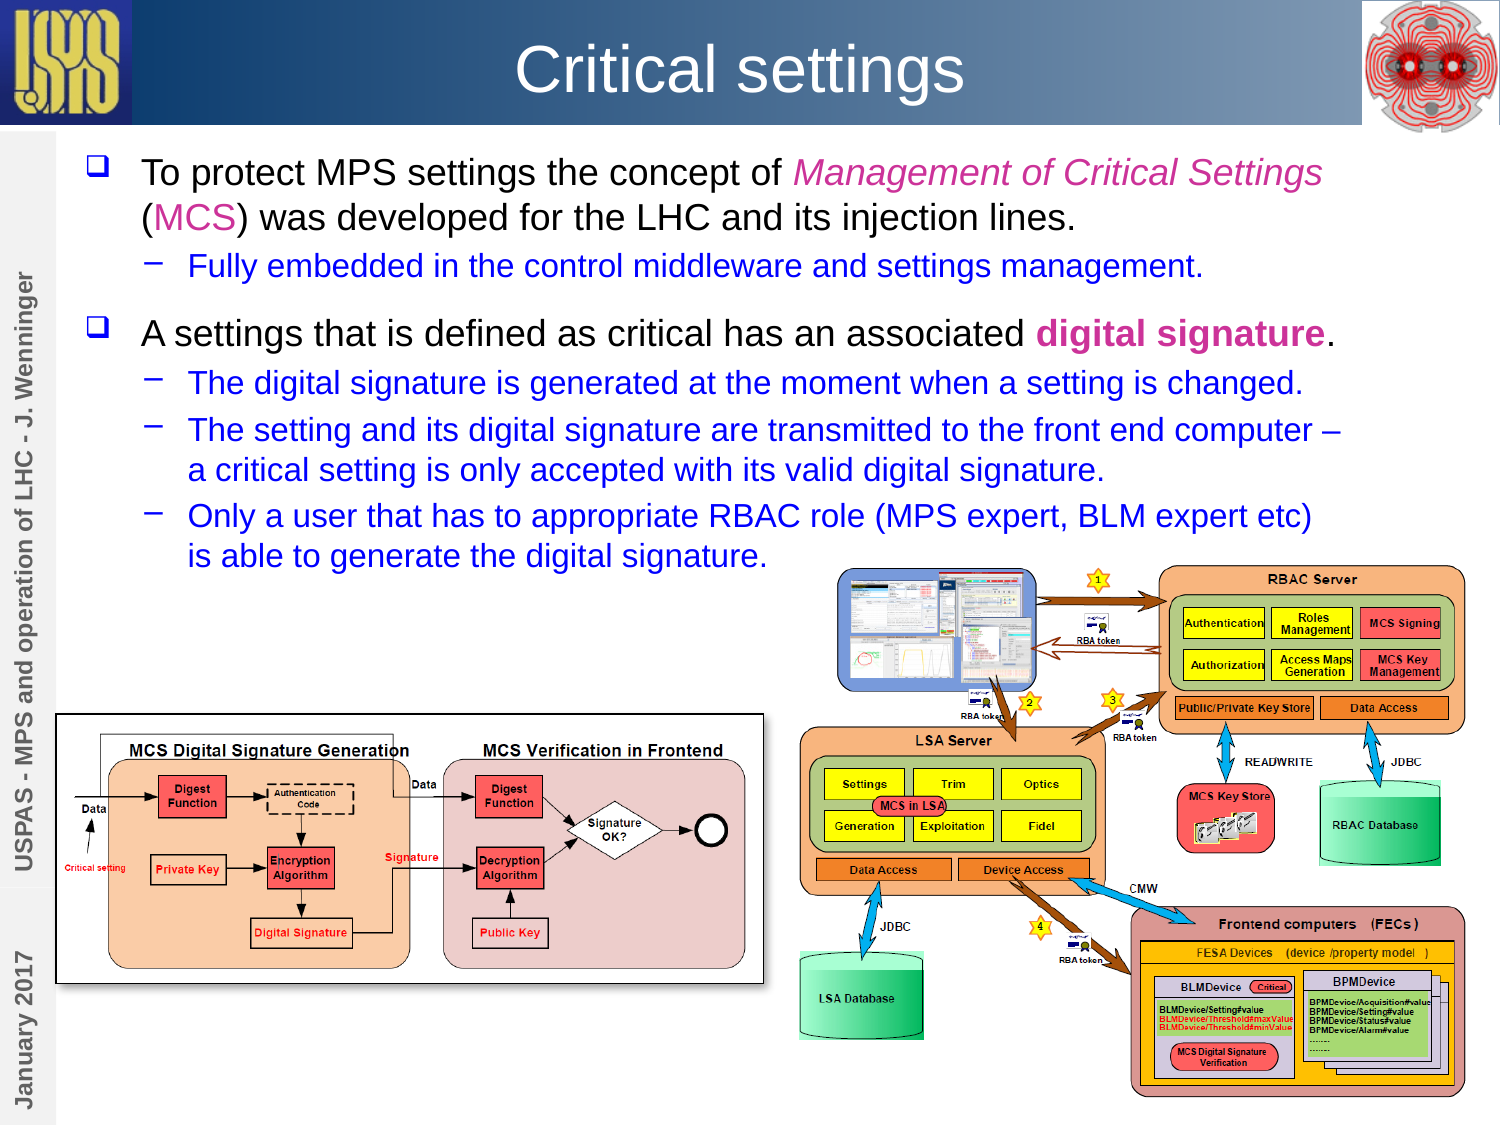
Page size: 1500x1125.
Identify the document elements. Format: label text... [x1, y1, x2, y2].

picture [0, 0, 131, 125]
footer USPAS - MPS and operation of LHC - J. Wenninger [0, 131, 57, 888]
title Critical settings [131, 0, 1351, 132]
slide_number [0, 888, 57, 1125]
picture [56, 714, 763, 984]
list To protect MPS settings the concept of Management of Critical Settings (MCS) was developed for the LHC and its injection lines. Fully embedded in the control middleware and settings management. A settings that is defined as critical has an associated digital signature. The digital signature is generated at the moment when a setting is changed. The setting and its digital signature are transmitted to the front end computer – a critical setting is only accepted with its valid digital signature. Only a user that has to appropriate RBAC role (MPS expert, BLM expert etc) is able to generate the digital signature. [69, 140, 1361, 639]
picture [782, 542, 1481, 1111]
